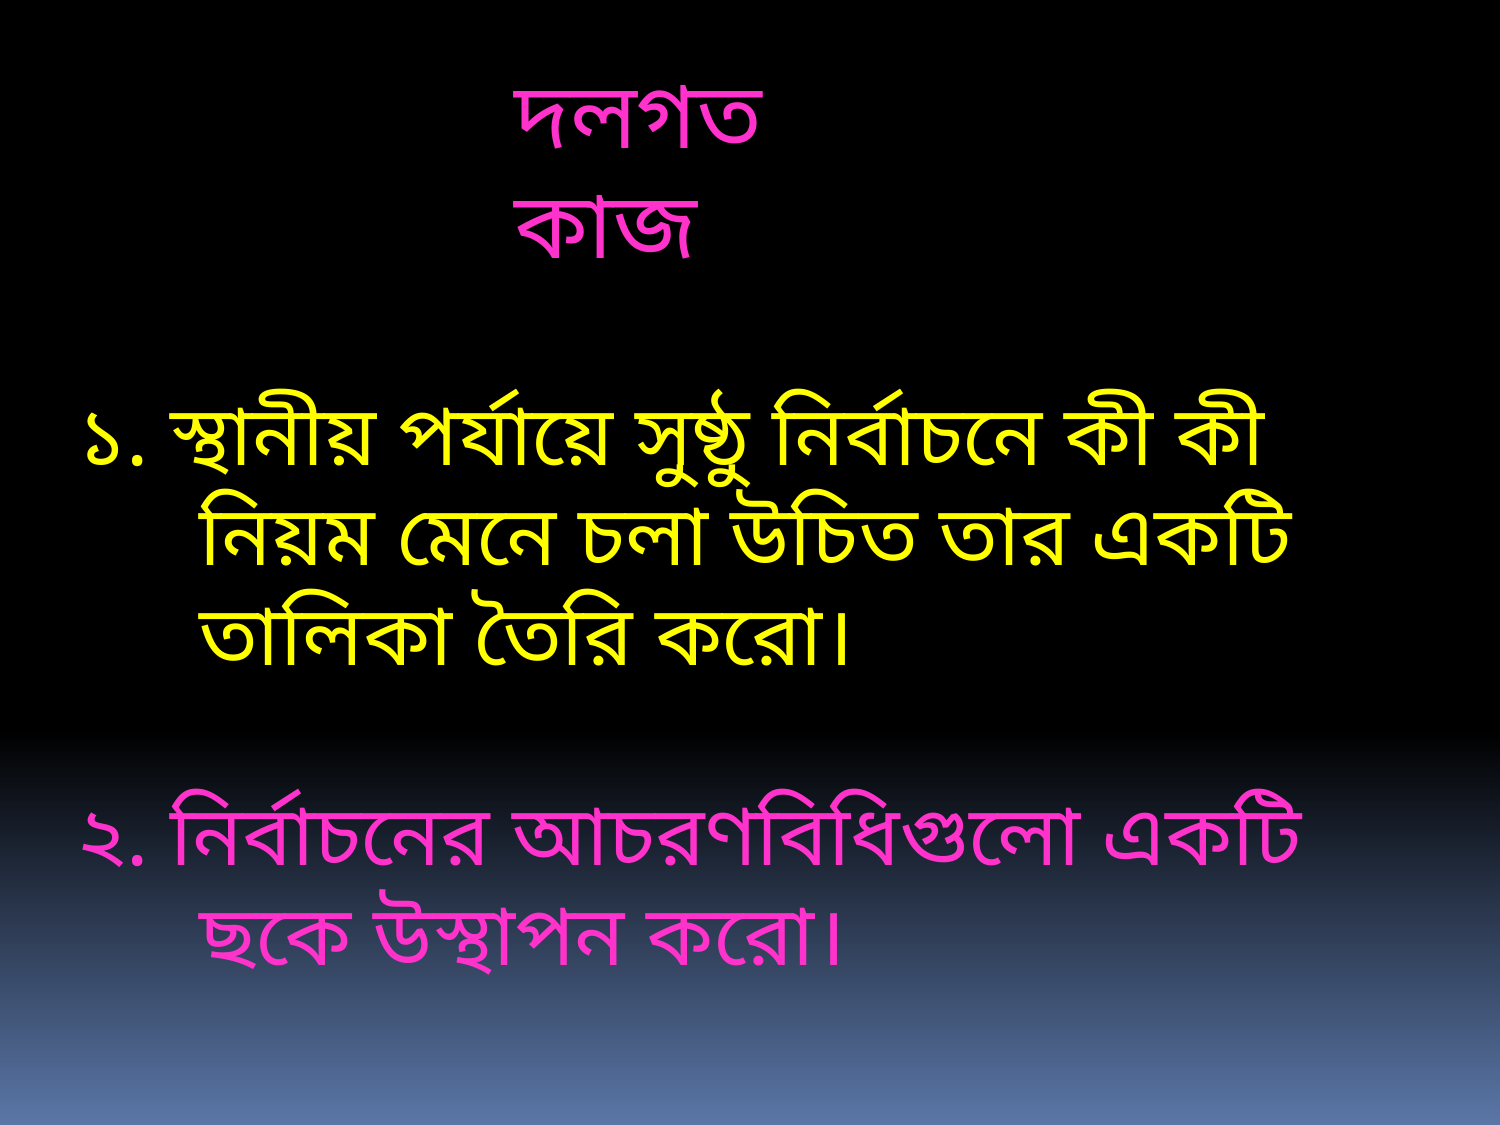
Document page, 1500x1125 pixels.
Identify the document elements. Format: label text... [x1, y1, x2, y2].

text_box দলগত কাজ [499, 49, 963, 285]
text_box ১. স্থানীয় পর্যায়ে সুষ্ঠু নির্বাচনে কী কী নিয়ম মেনে চলা উচিত তার একটি তালিকা তৈরি করো। ২. নির্বাচনের আচরণবিধিগুলো একটি ছকে উস্থাপন করো। [62, 374, 1450, 990]
